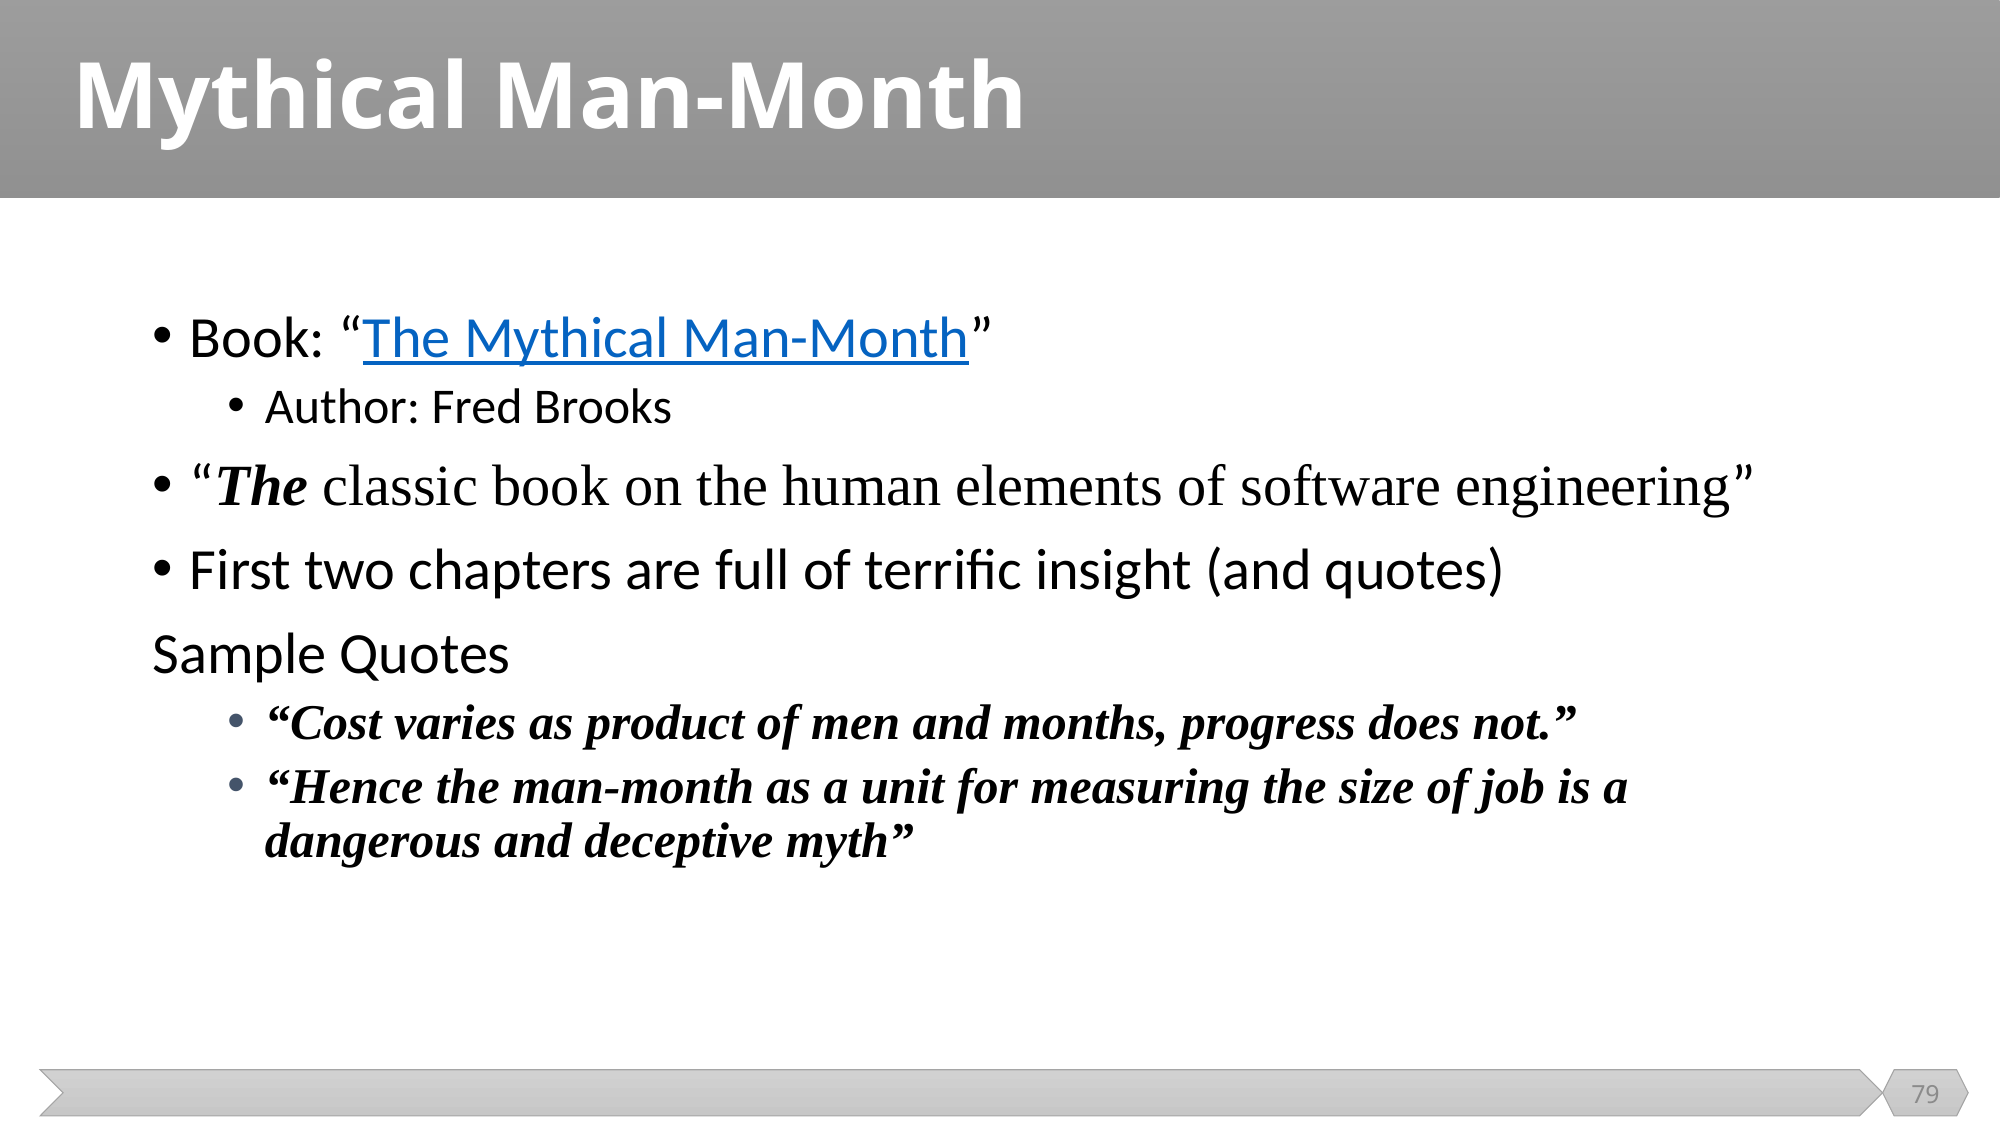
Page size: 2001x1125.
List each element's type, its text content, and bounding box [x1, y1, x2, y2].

list Book: “The Mythical Man-Month” Author: Fred Brooks “The classic book on the human elements of software engineering” First two chapters are full of terrific insight (and quotes) Sample Quotes “Cost varies as product of men and months, progress does not.” “Hence the man-month as a unit for measuring the size of job is a dangerous and deceptive myth” [137, 299, 1863, 1014]
slide_number 79 [1882, 1065, 1969, 1125]
title Mythical Man-Month [56, 0, 1969, 199]
